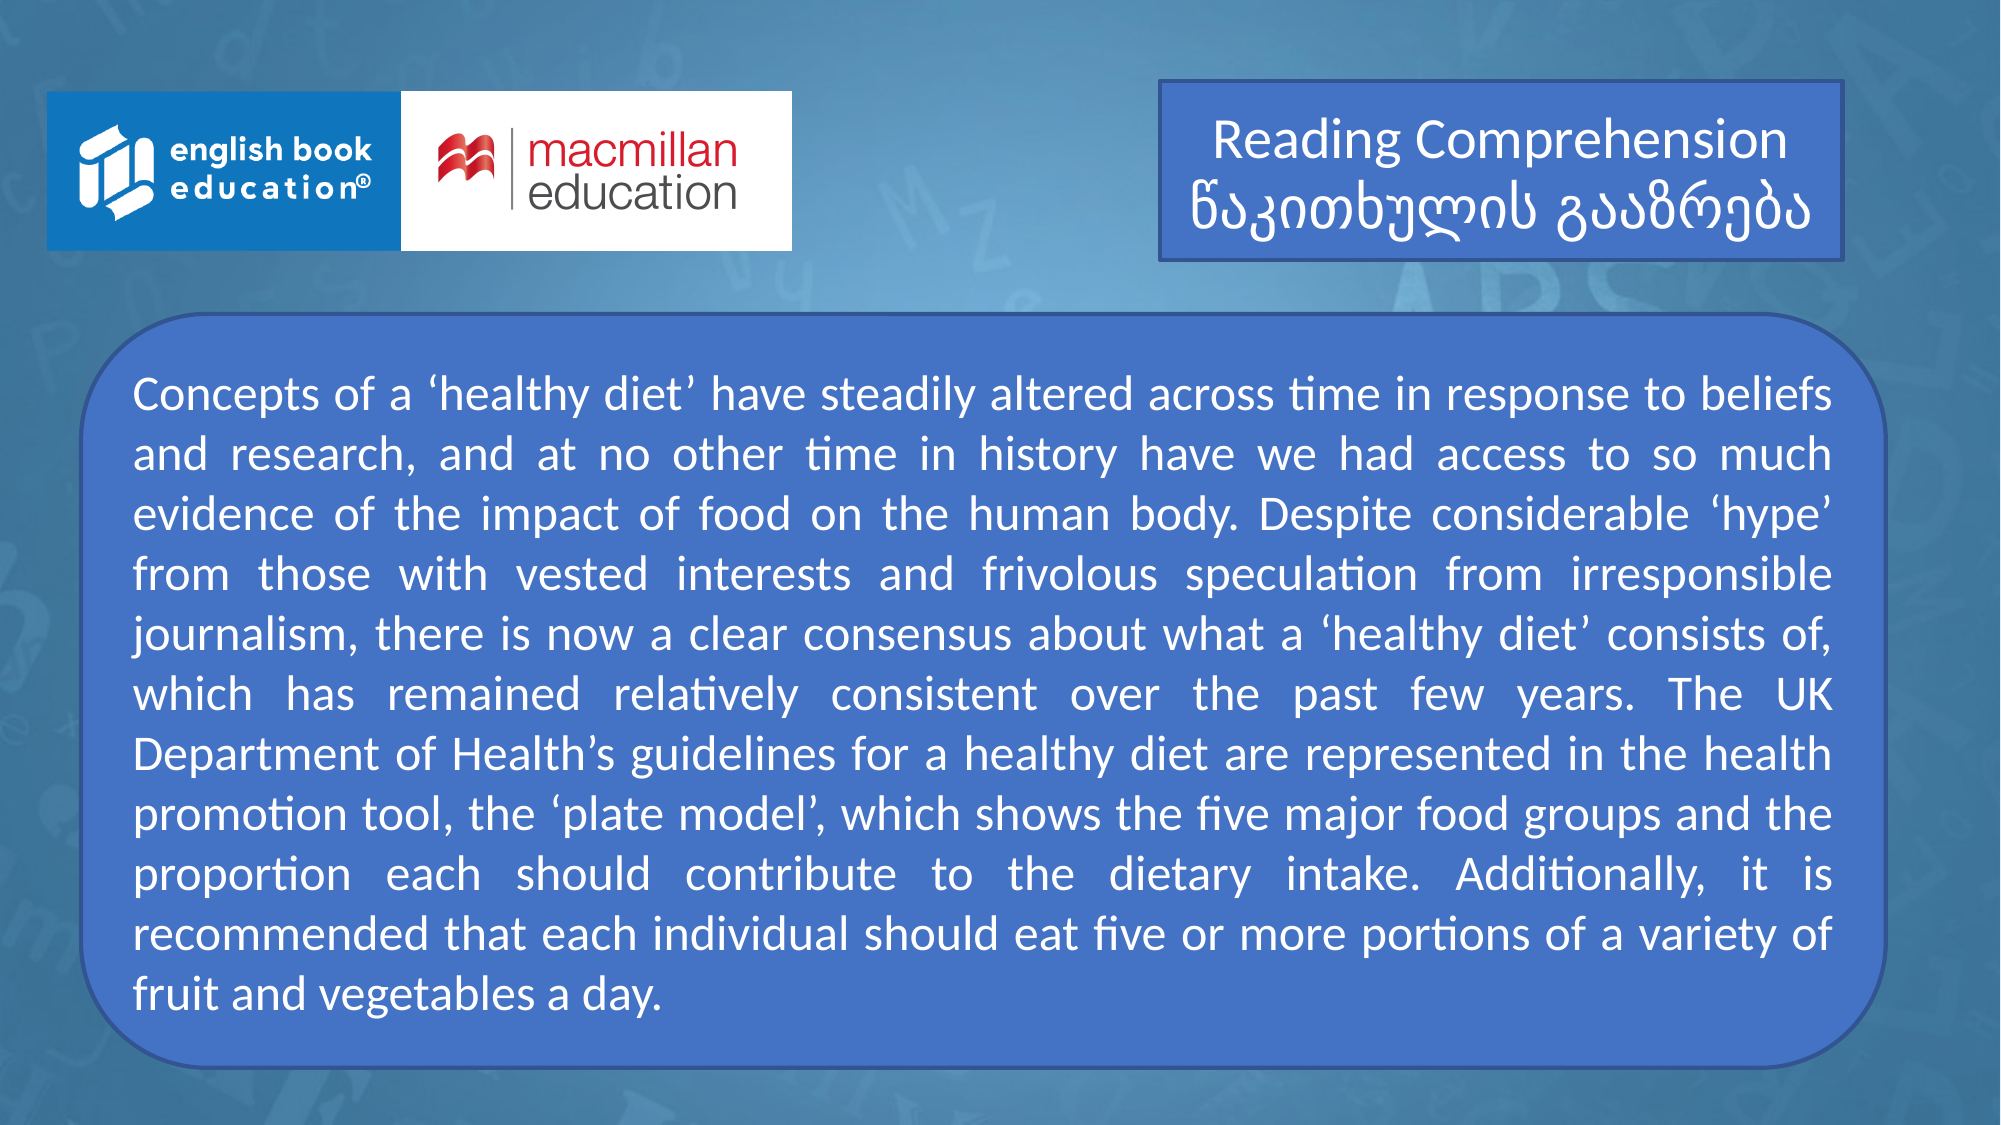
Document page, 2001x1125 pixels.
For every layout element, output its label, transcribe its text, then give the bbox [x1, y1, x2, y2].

text_box [47, 45, 1896, 185]
text_box Reading Comprehension წაკითხულის გააზრება [1158, 79, 1845, 262]
picture [0, 0, 2001, 1125]
text_box Concepts of a ‘healthy diet’ have steadily altered across time in response to beliefs and research, and at no other time in history have we had access to so much evidence of the impact of food on the human body. Despite considerable ‘hype’ from those with vested interests and frivolous speculation from irresponsible journalism, there is now a clear consensus about what a ‘healthy diet’ consists of, which has remained relatively consistent over the past few years. The UK Department of Health’s guidelines for a healthy diet are represented in the health promotion tool, the ‘plate model’, which shows the five major food groups and the proportion each should contribute to the dietary intake. Additionally, it is recommended that each individual should eat five or more portions of a variety of fruit and vegetables a day. [78, 311, 1888, 1070]
